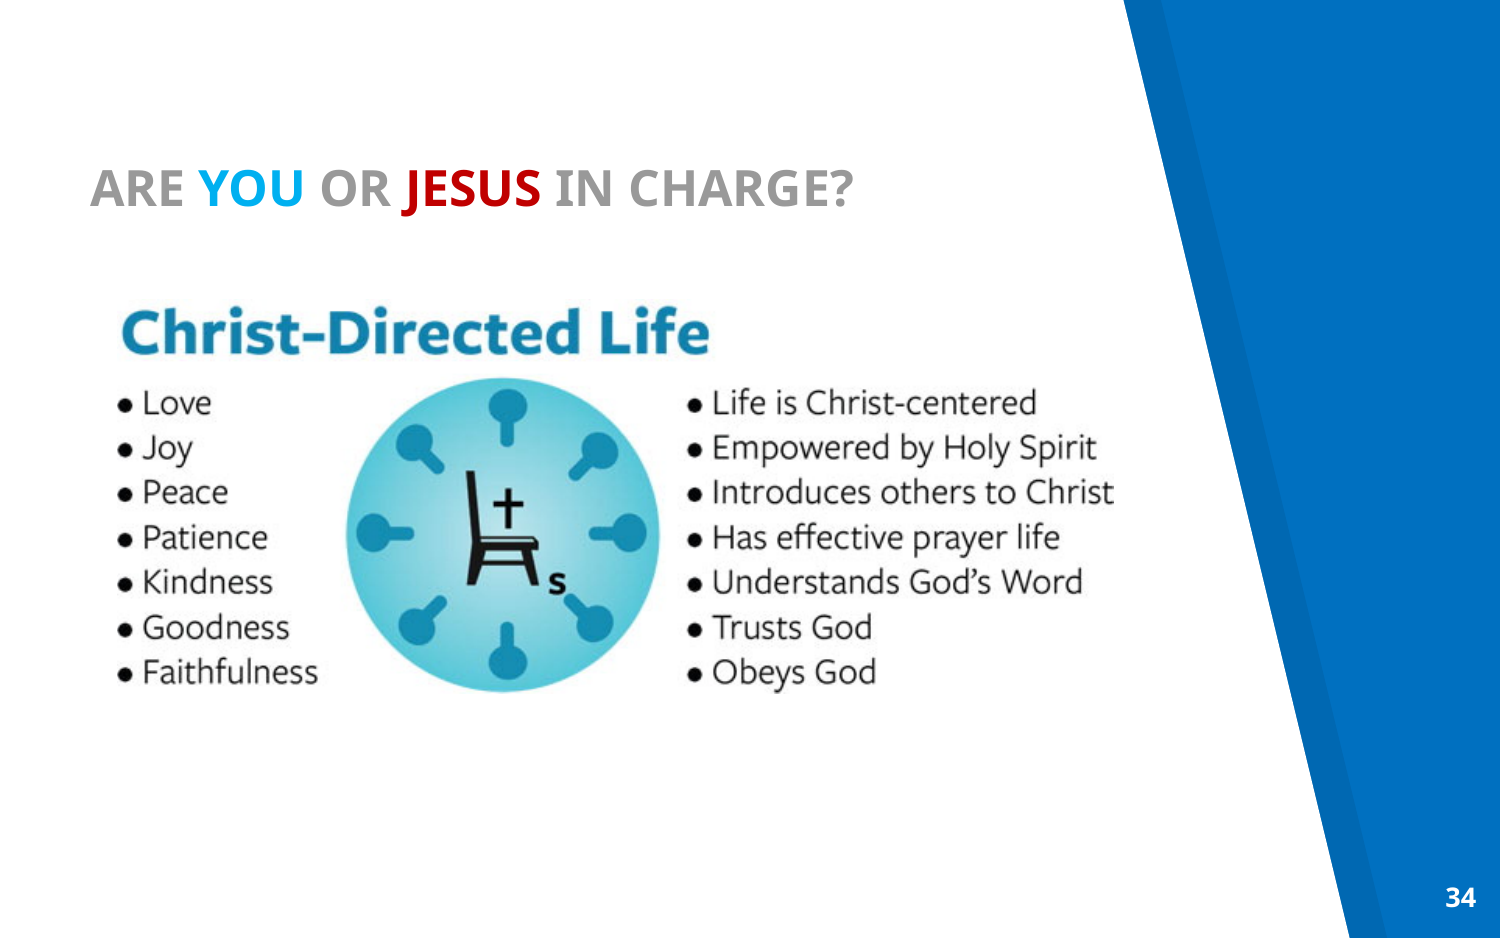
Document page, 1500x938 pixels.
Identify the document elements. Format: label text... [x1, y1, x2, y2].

title ARE YOU OR JESUS IN CHARGE? [75, 143, 1038, 232]
picture [117, 299, 1114, 694]
slide_number 34 [1401, 865, 1492, 938]
